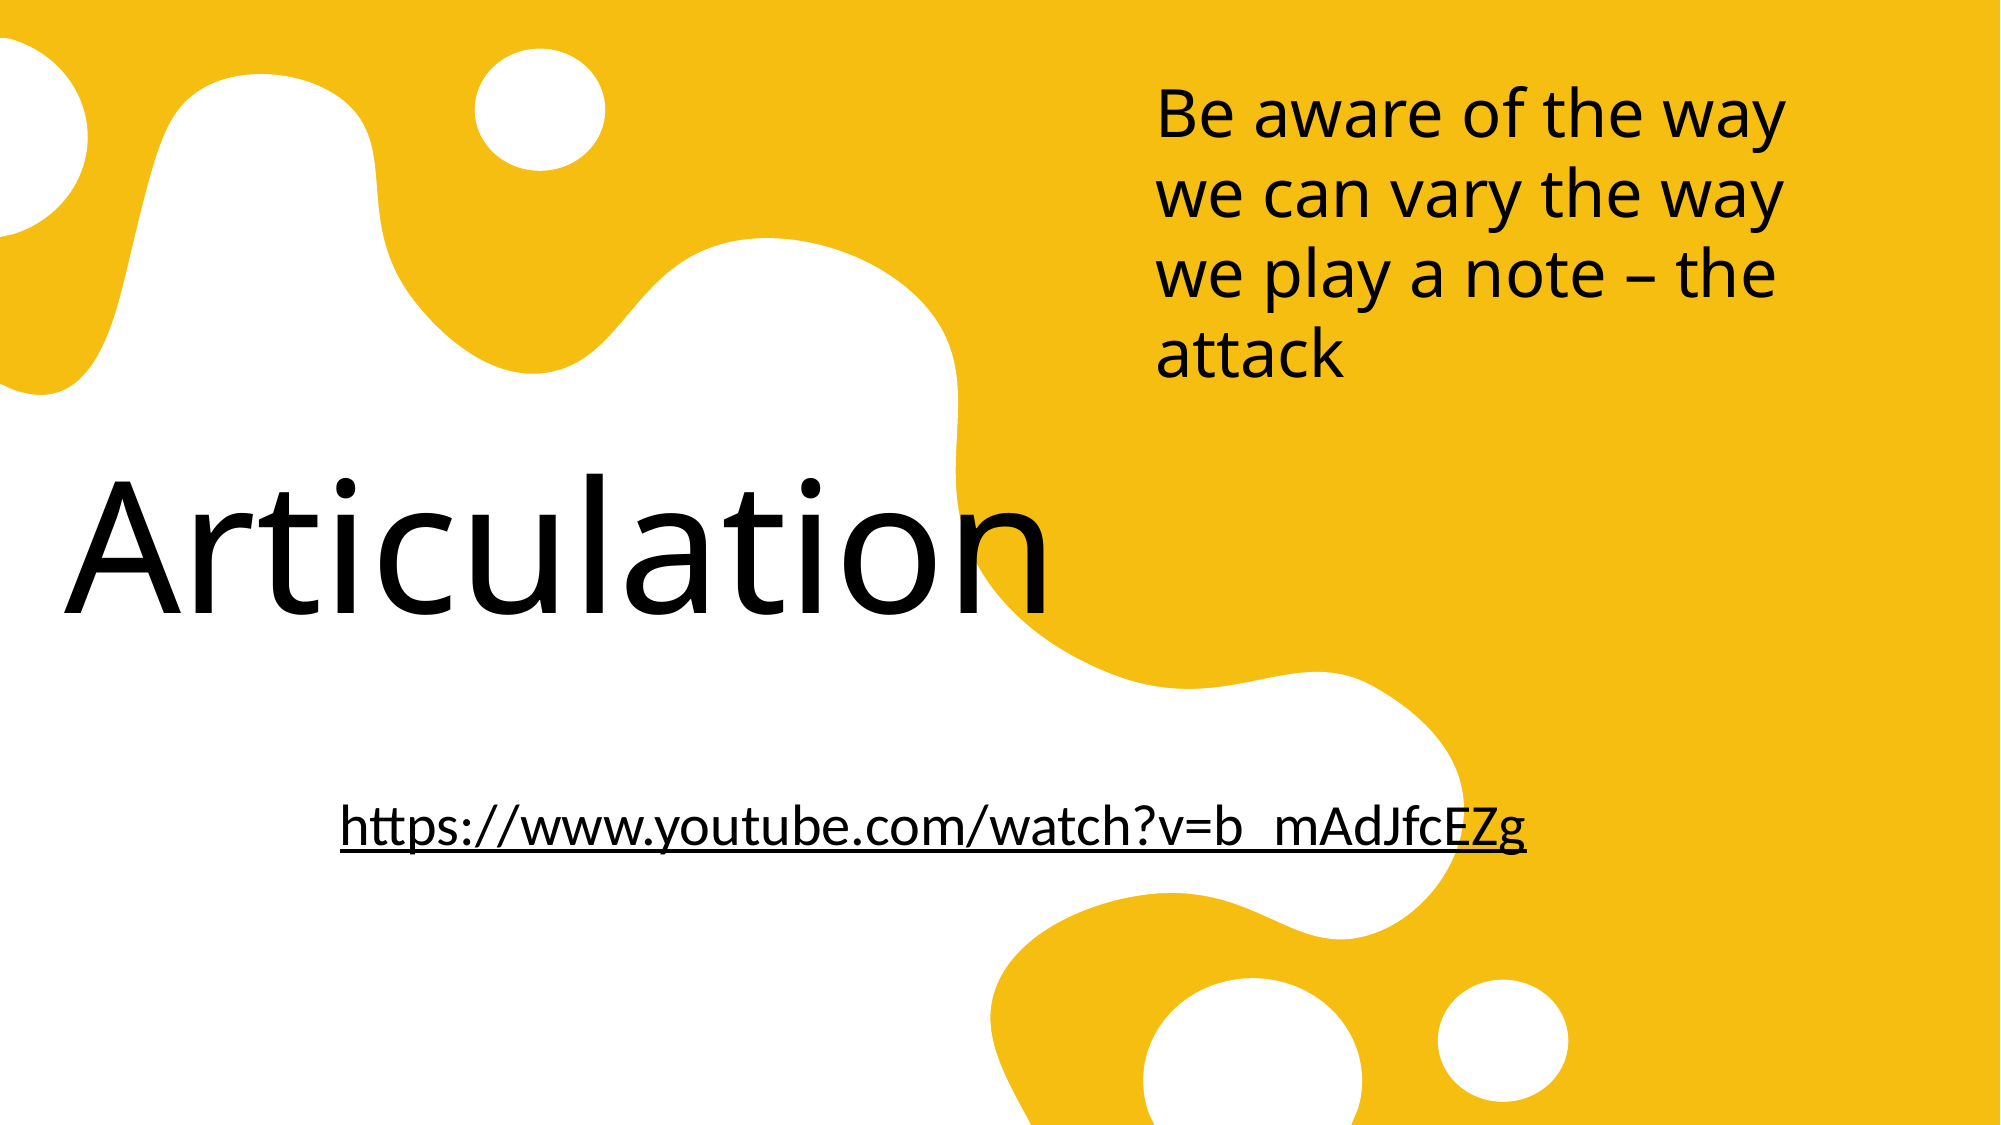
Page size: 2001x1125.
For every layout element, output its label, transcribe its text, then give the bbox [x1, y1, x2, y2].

text_box Articulation [49, 422, 1332, 658]
text_box https://www.youtube.com/watch?v=b_mAdJfcEZg [324, 779, 1599, 865]
text_box Be aware of the way we can vary the way we play a note – the attack [1140, 63, 1873, 399]
